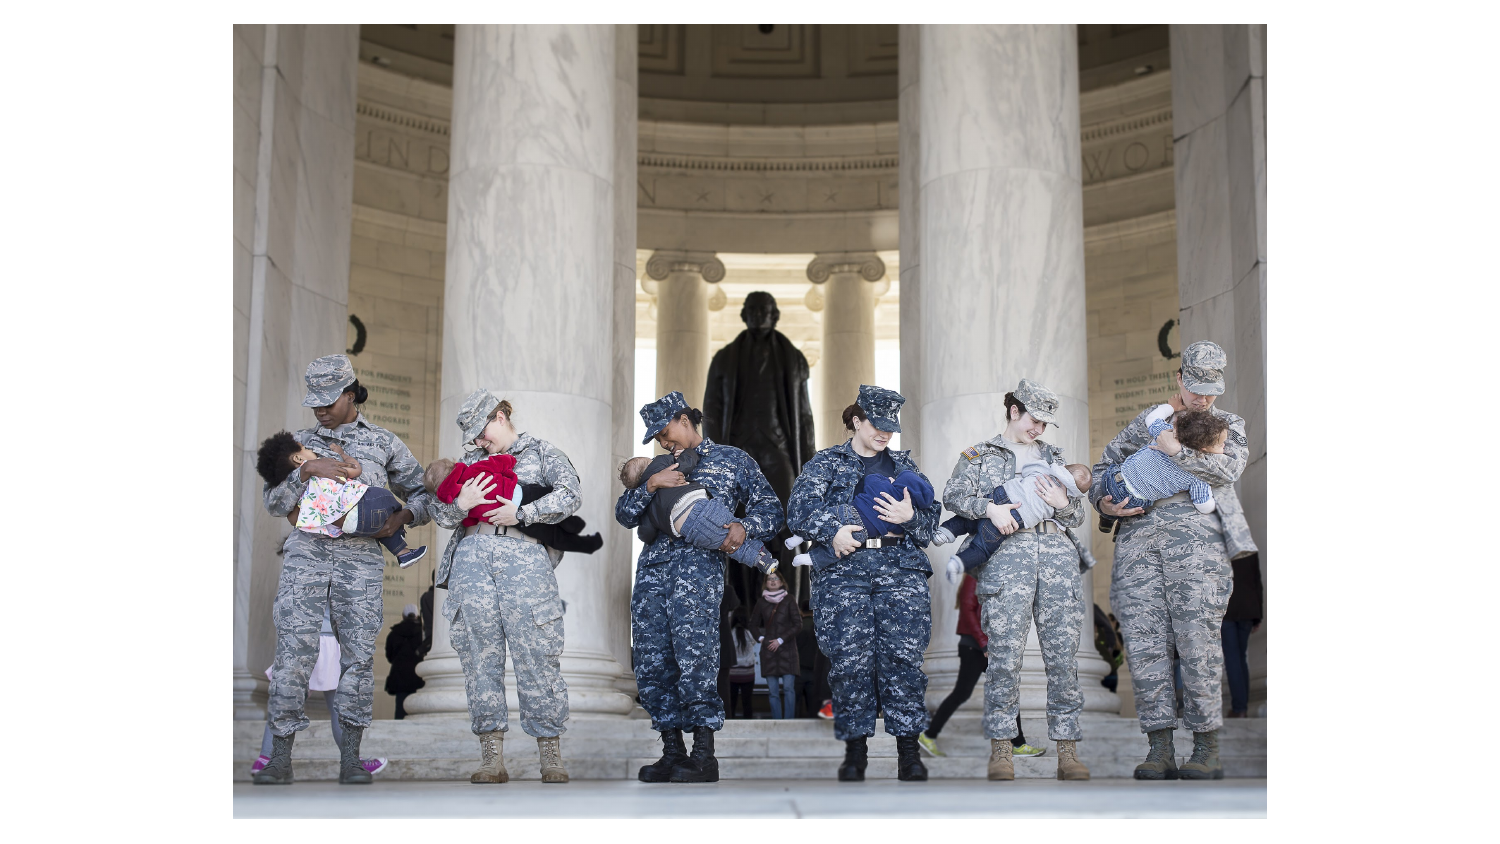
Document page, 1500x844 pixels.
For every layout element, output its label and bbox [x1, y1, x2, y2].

picture [232, 24, 1267, 819]
